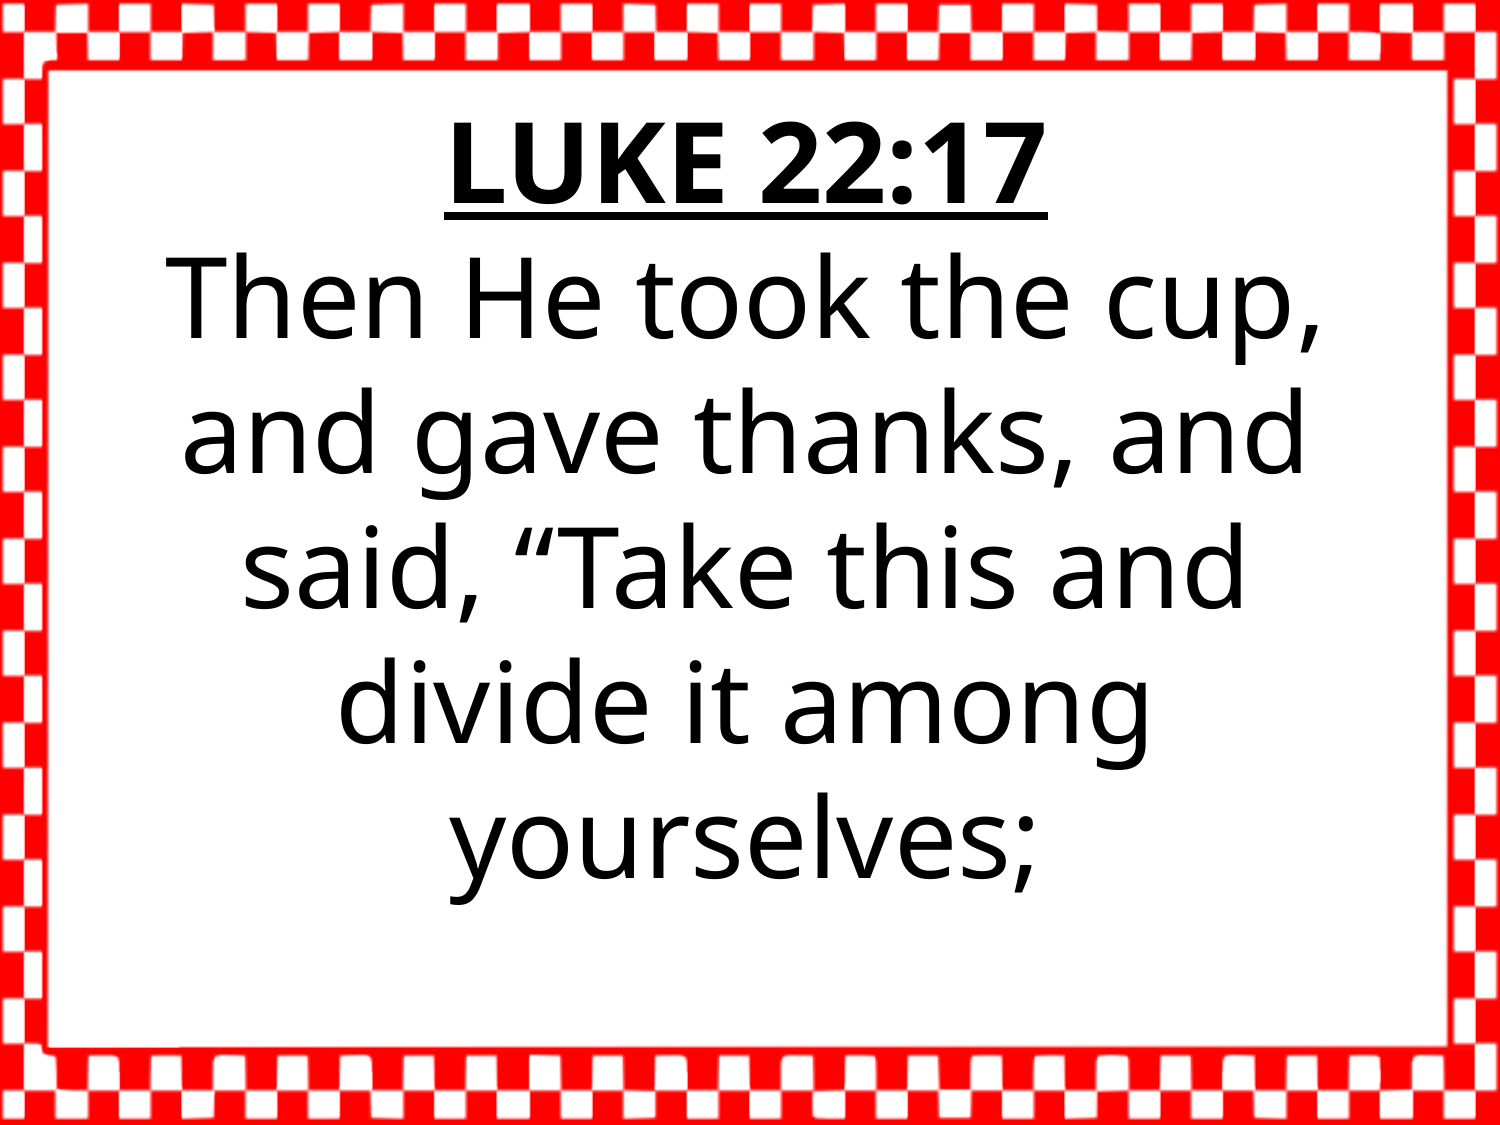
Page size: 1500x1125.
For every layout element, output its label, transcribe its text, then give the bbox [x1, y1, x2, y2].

picture [0, 0, 1500, 1125]
text_box LUKE 22:17 Then He took the cup, and gave thanks, and said, “Take this and divide it among yourselves; [56, 83, 1436, 909]
